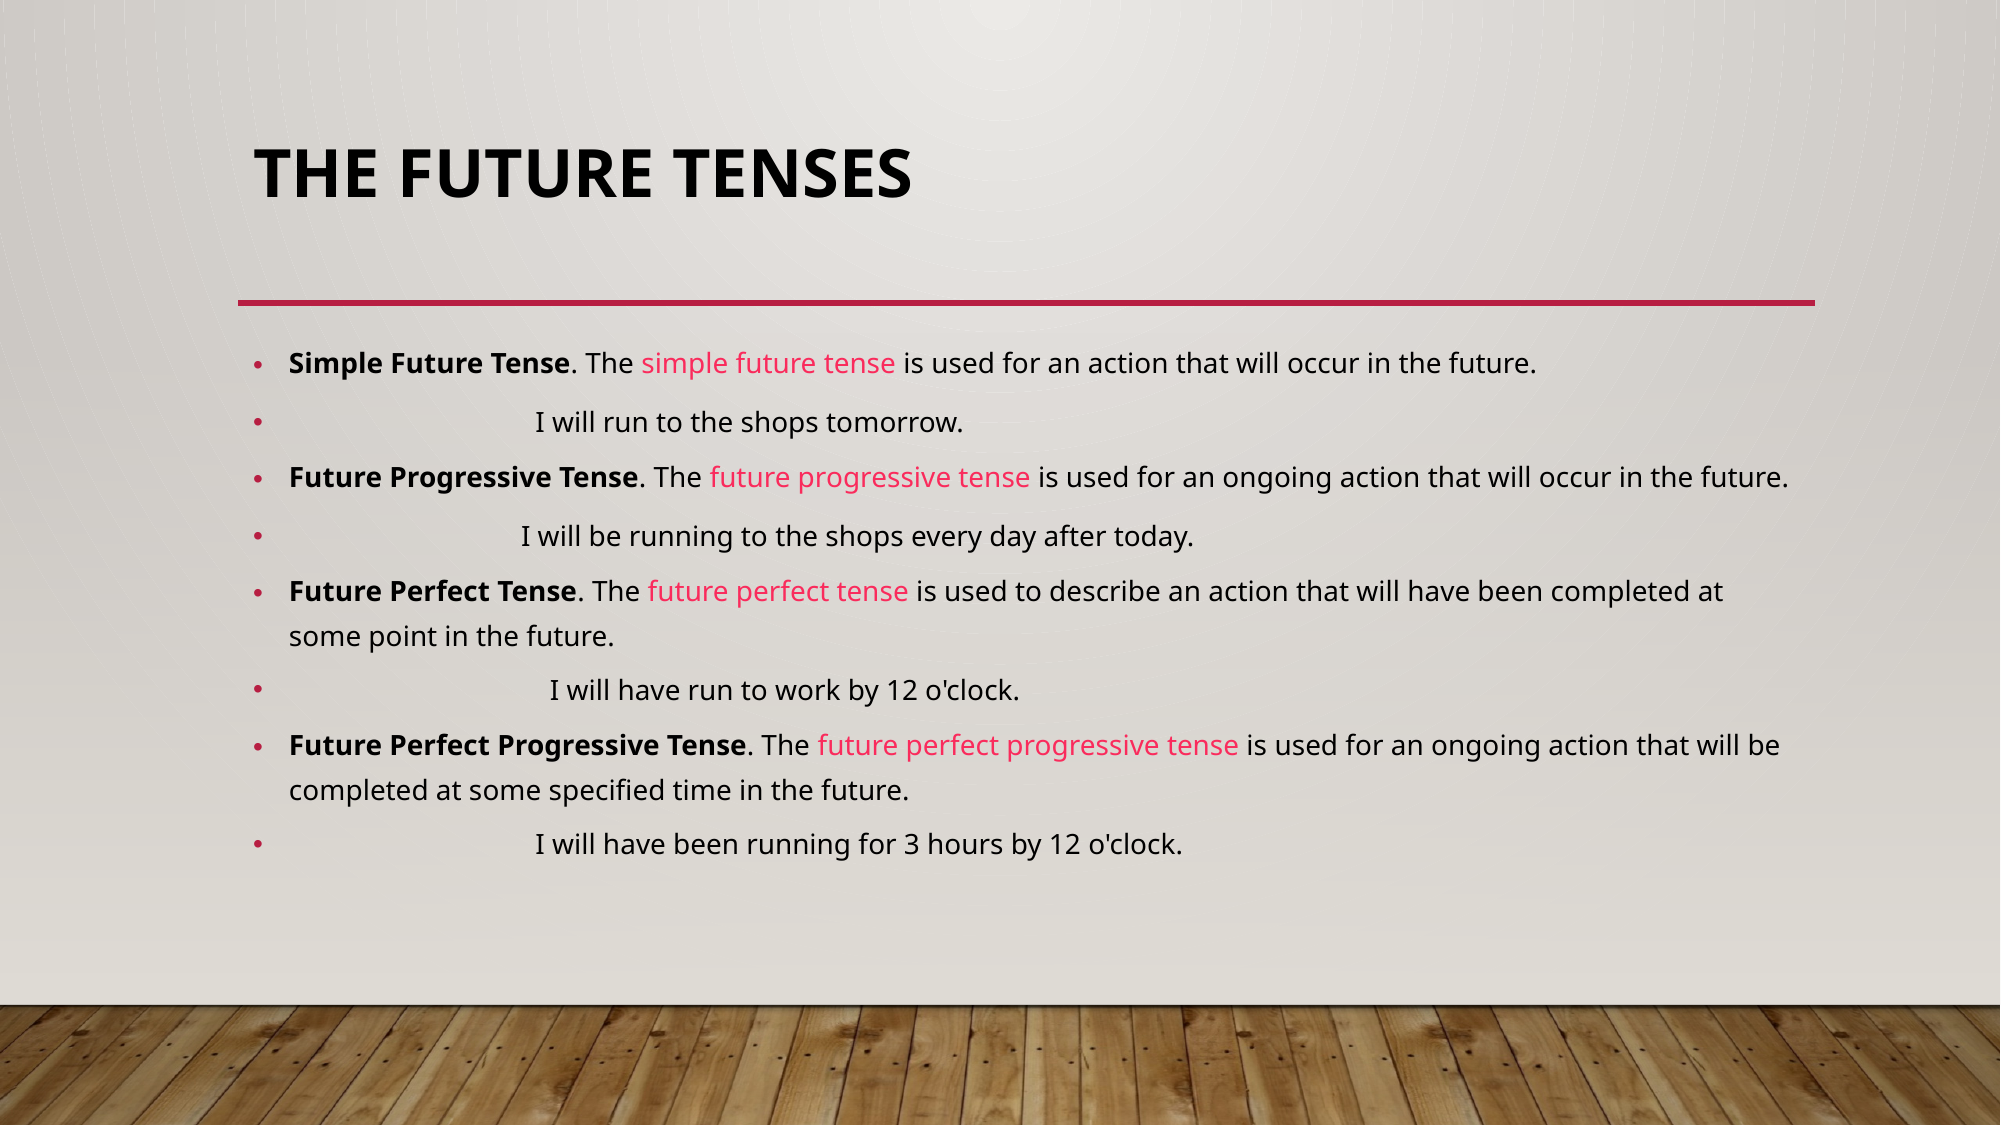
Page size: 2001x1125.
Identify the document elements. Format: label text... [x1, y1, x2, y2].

picture [0, 1005, 2000, 1125]
list Simple Future Tense. The simple future tense is used for an action that will occur in the future. I will run to the shops tomorrow. Future Progressive Tense. The future progressive tense is used for an ongoing action that will occur in the future. I will be running to the shops every day after today. Future Perfect Tense. The future perfect tense is used to describe an action that will have been completed at some point in the future. I will have run to work by 12 o'clock. Future Perfect Progressive Tense. The future perfect progressive tense is used for an ongoing action that will be completed at some specified time in the future. I will have been running for 3 hours by 12 o'clock. [238, 330, 1814, 897]
title The Future Tenses [238, 131, 1814, 305]
